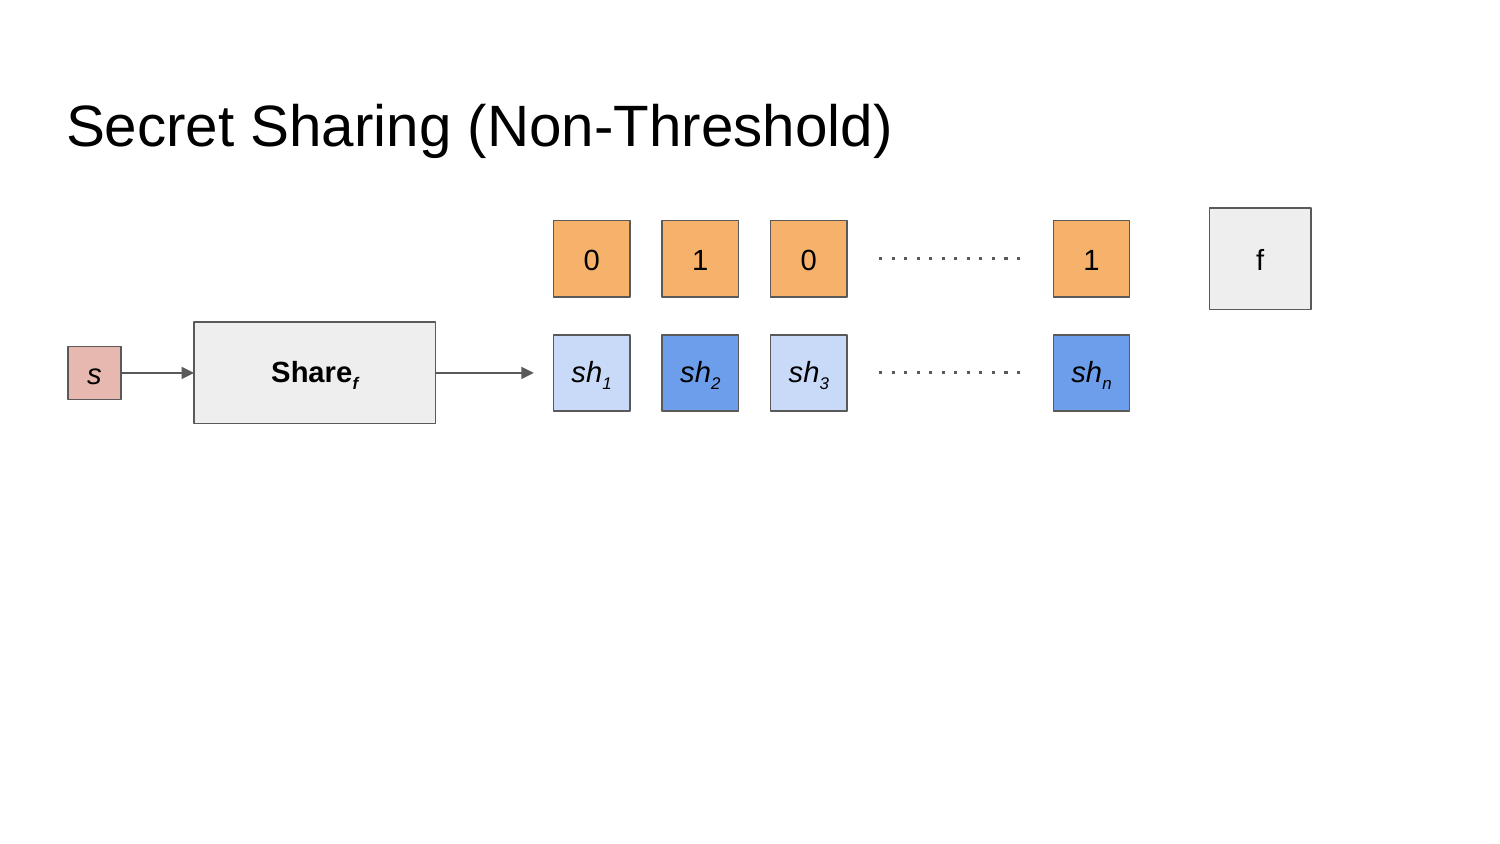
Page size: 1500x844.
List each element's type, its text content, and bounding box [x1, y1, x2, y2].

title Secret Sharing (Non-Threshold) [51, 72, 1449, 167]
text_box s [68, 346, 121, 400]
text_box sh2 [662, 334, 739, 412]
text_box Sharef [194, 322, 436, 424]
text_box sh3 [770, 334, 847, 412]
text_box 1 [1053, 220, 1130, 297]
text_box shn [1053, 334, 1130, 412]
text_box sh1 [553, 334, 630, 412]
text_box f [1209, 207, 1311, 310]
text_box 1 [662, 220, 739, 297]
text_box 0 [770, 220, 847, 297]
text_box 0 [553, 220, 630, 297]
